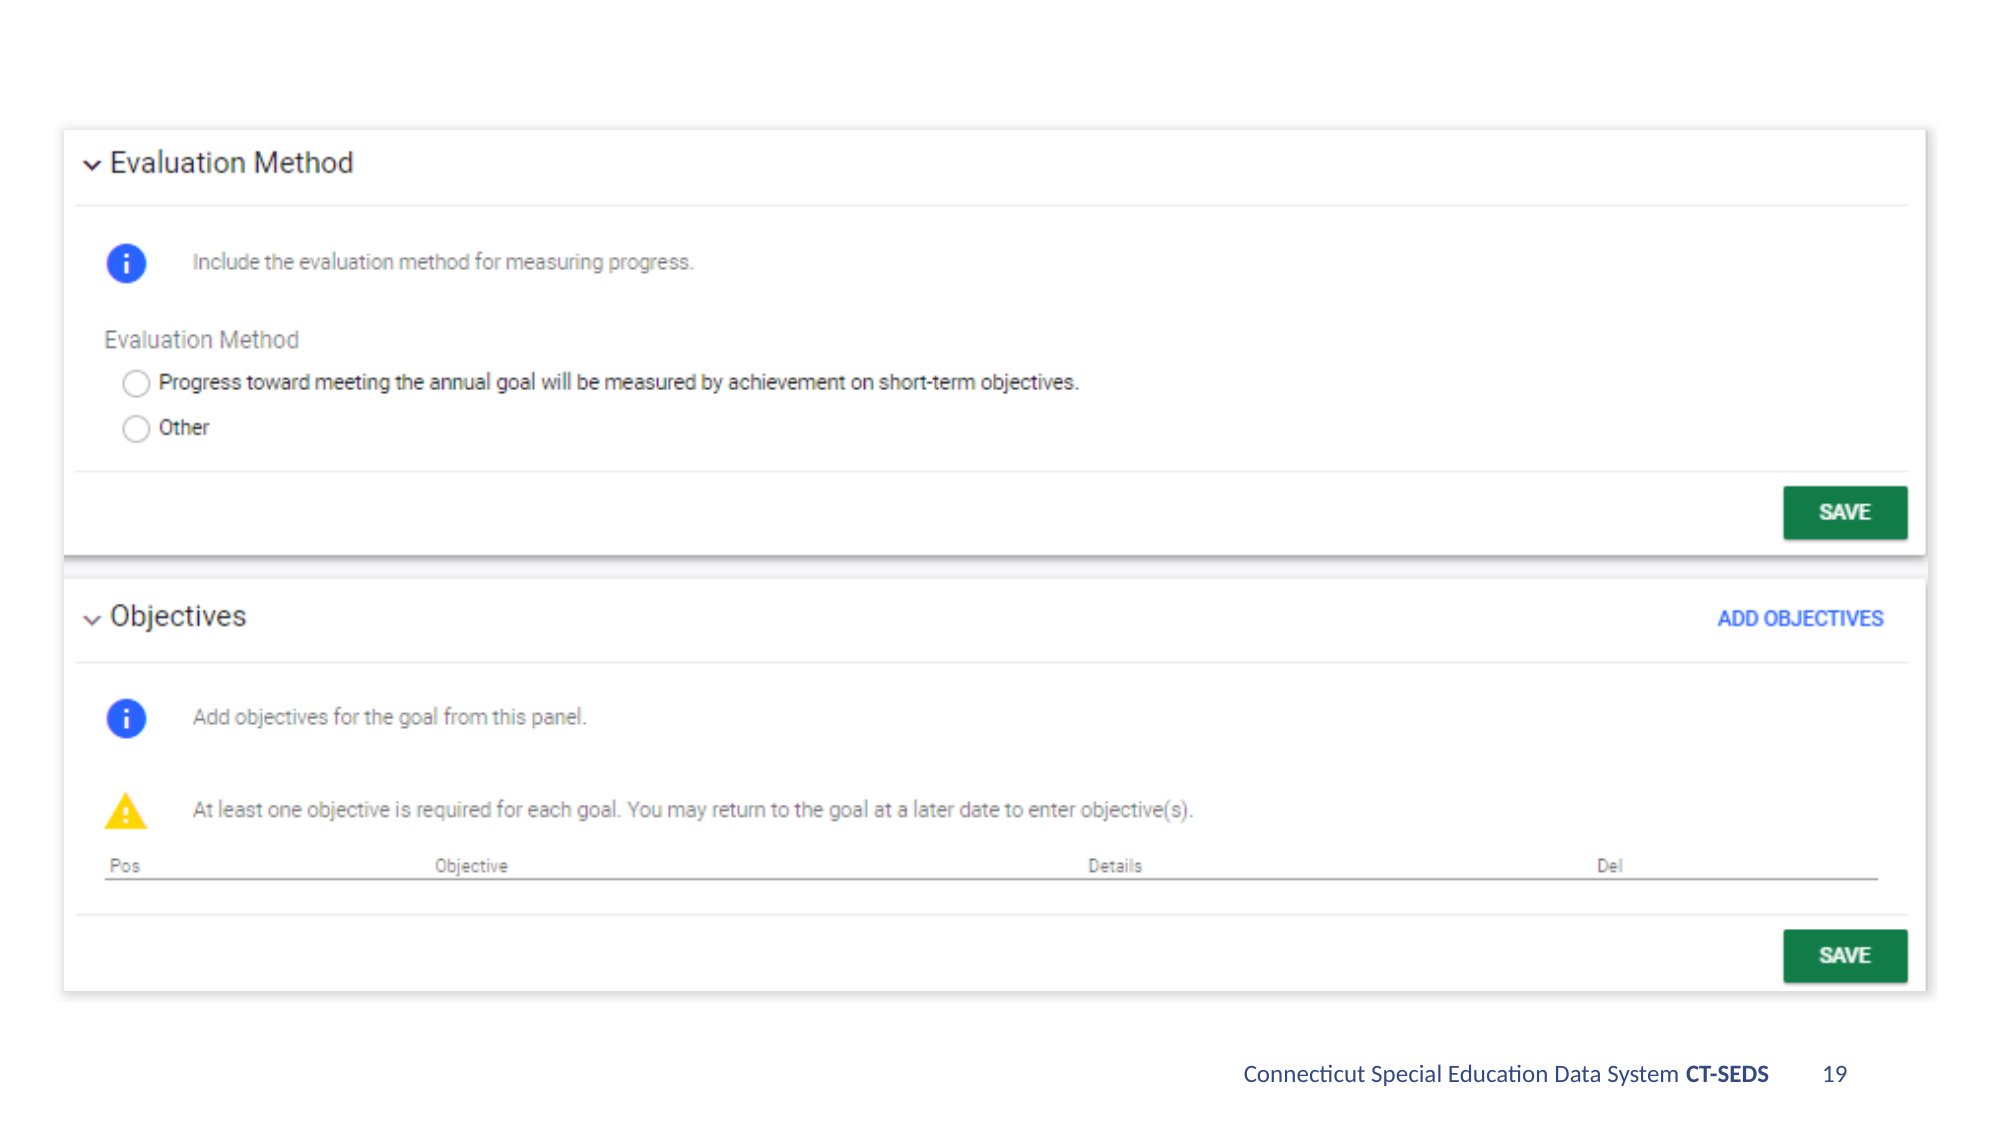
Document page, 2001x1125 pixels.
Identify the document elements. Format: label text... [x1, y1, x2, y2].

slide_number 19 [1784, 1042, 1863, 1103]
picture [64, 130, 1928, 991]
footer Connecticut Special Education Data System CT-SEDS [1109, 1042, 1784, 1103]
